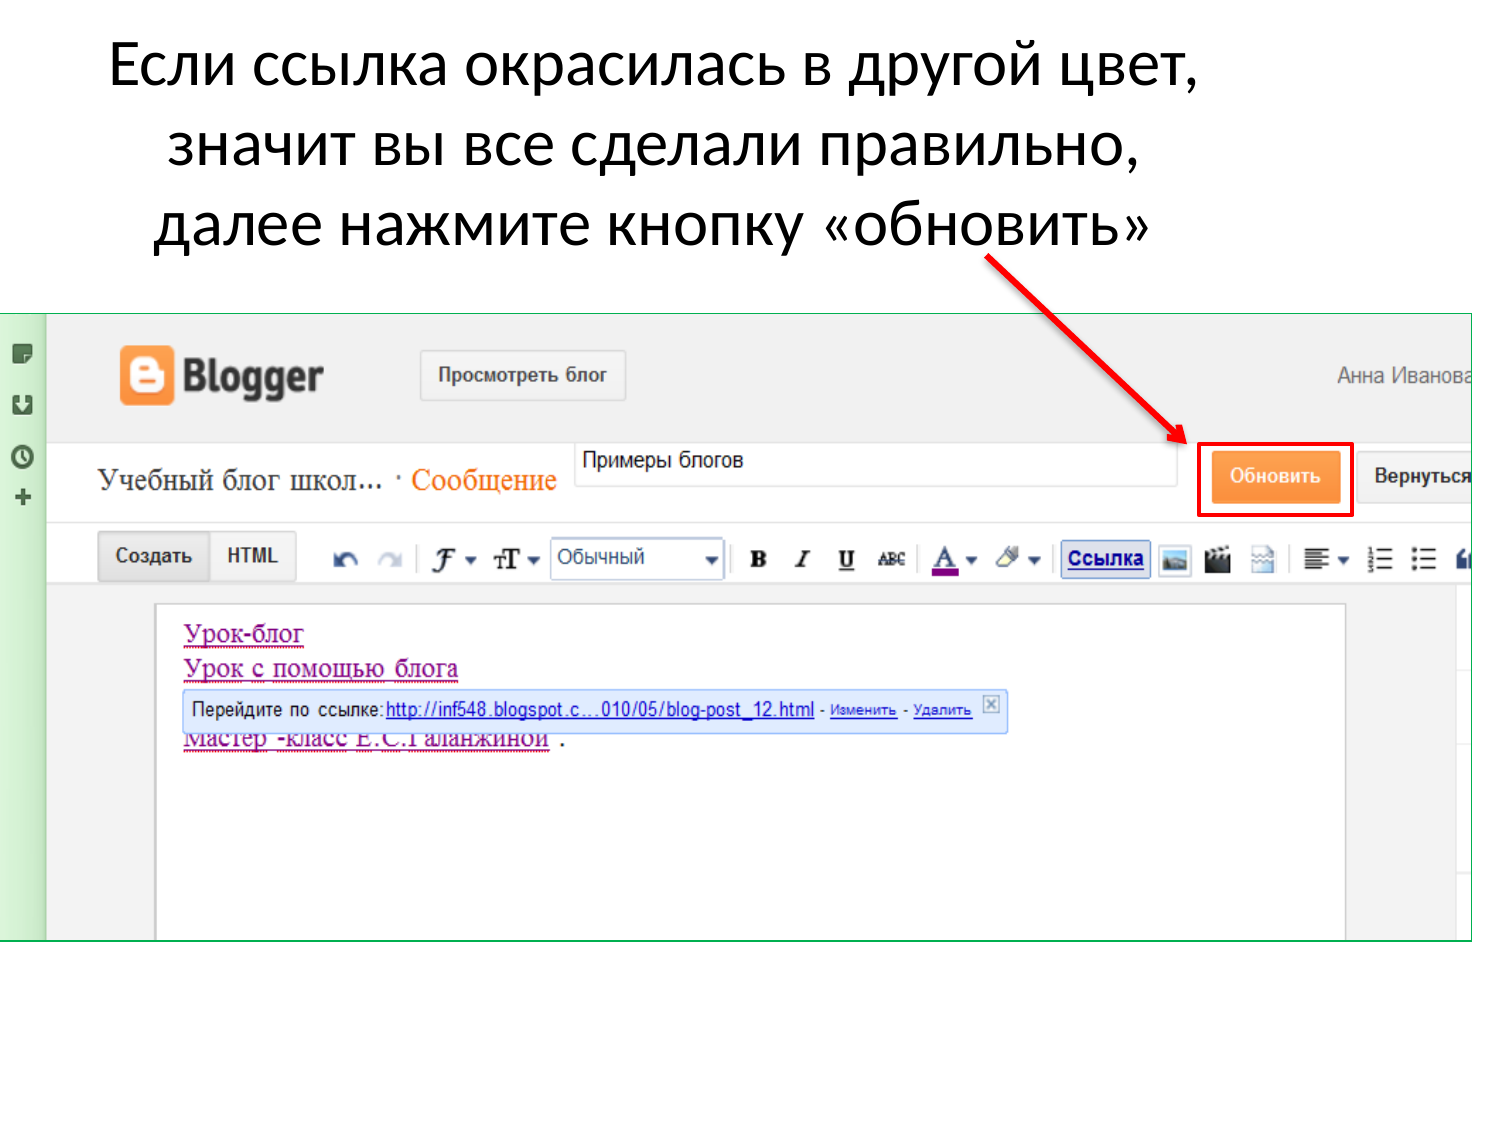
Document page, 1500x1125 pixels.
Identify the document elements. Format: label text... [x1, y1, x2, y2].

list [0, 314, 1471, 941]
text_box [985, 255, 1188, 445]
title Если ссылка окрасилась в другой цвет, значит вы все сделали правильно, далее нажмите кнопку «обновить» [75, 45, 1235, 233]
